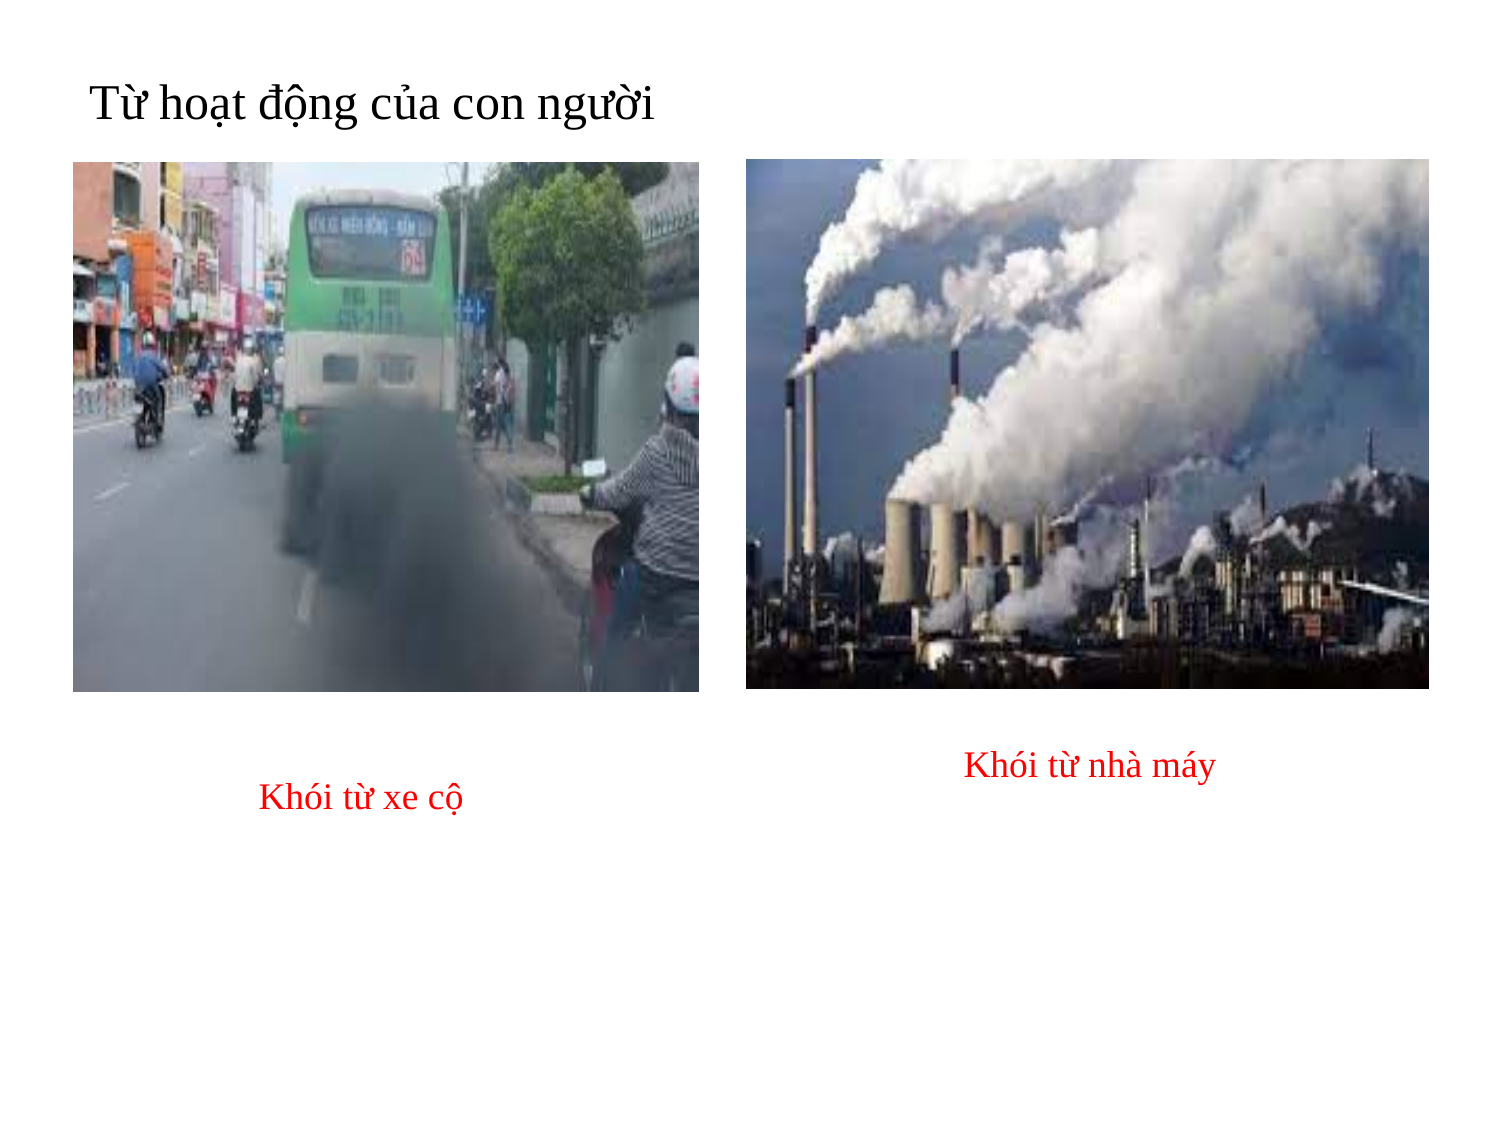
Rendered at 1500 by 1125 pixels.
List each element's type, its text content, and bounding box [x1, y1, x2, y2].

text_box Khói từ xe cộ [73, 764, 649, 825]
picture [746, 158, 1429, 689]
picture [73, 162, 700, 692]
text_box Từ hoạt động của con người [74, 62, 750, 138]
text_box Khói từ nhà máy [802, 732, 1378, 793]
